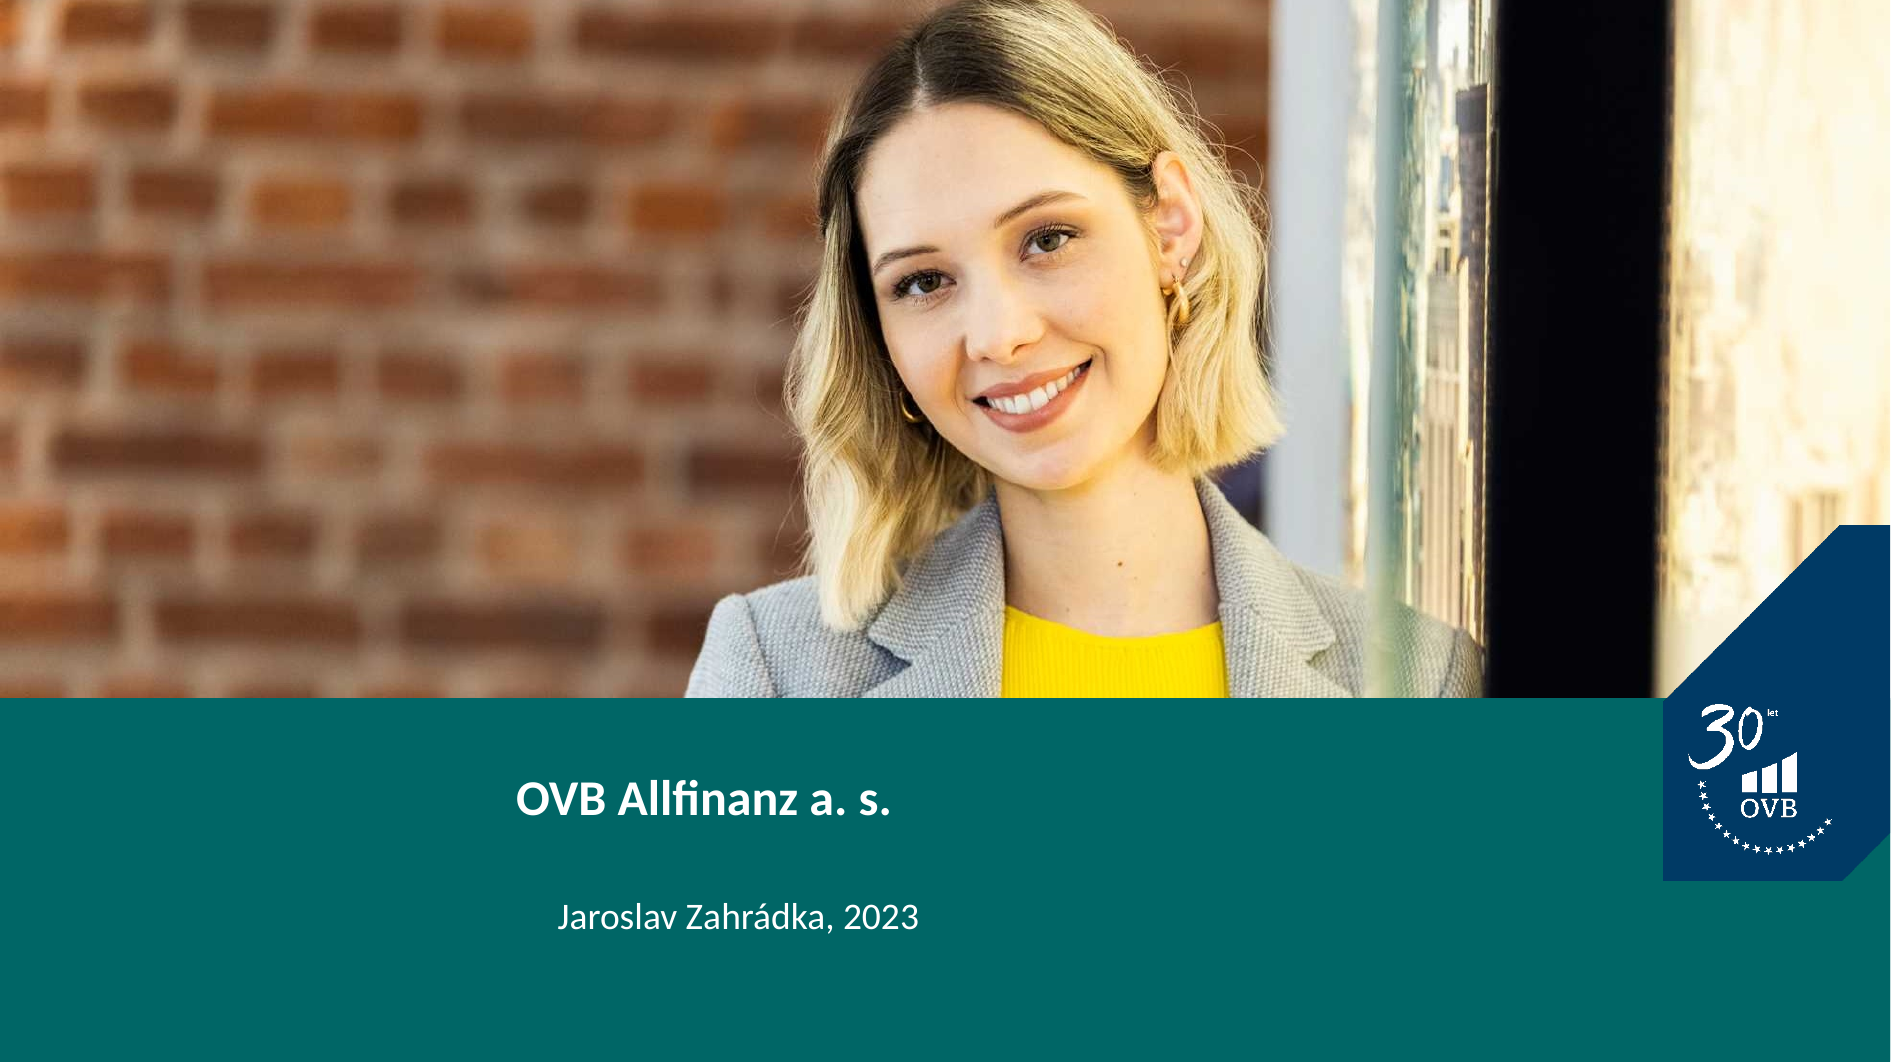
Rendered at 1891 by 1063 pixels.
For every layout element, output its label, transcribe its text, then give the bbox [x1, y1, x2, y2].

title OVB Allfinanz a. s. [97, 759, 1337, 881]
picture [0, 0, 1891, 881]
subtitle Jaroslav Zahrádka, 2023 [97, 886, 1394, 952]
